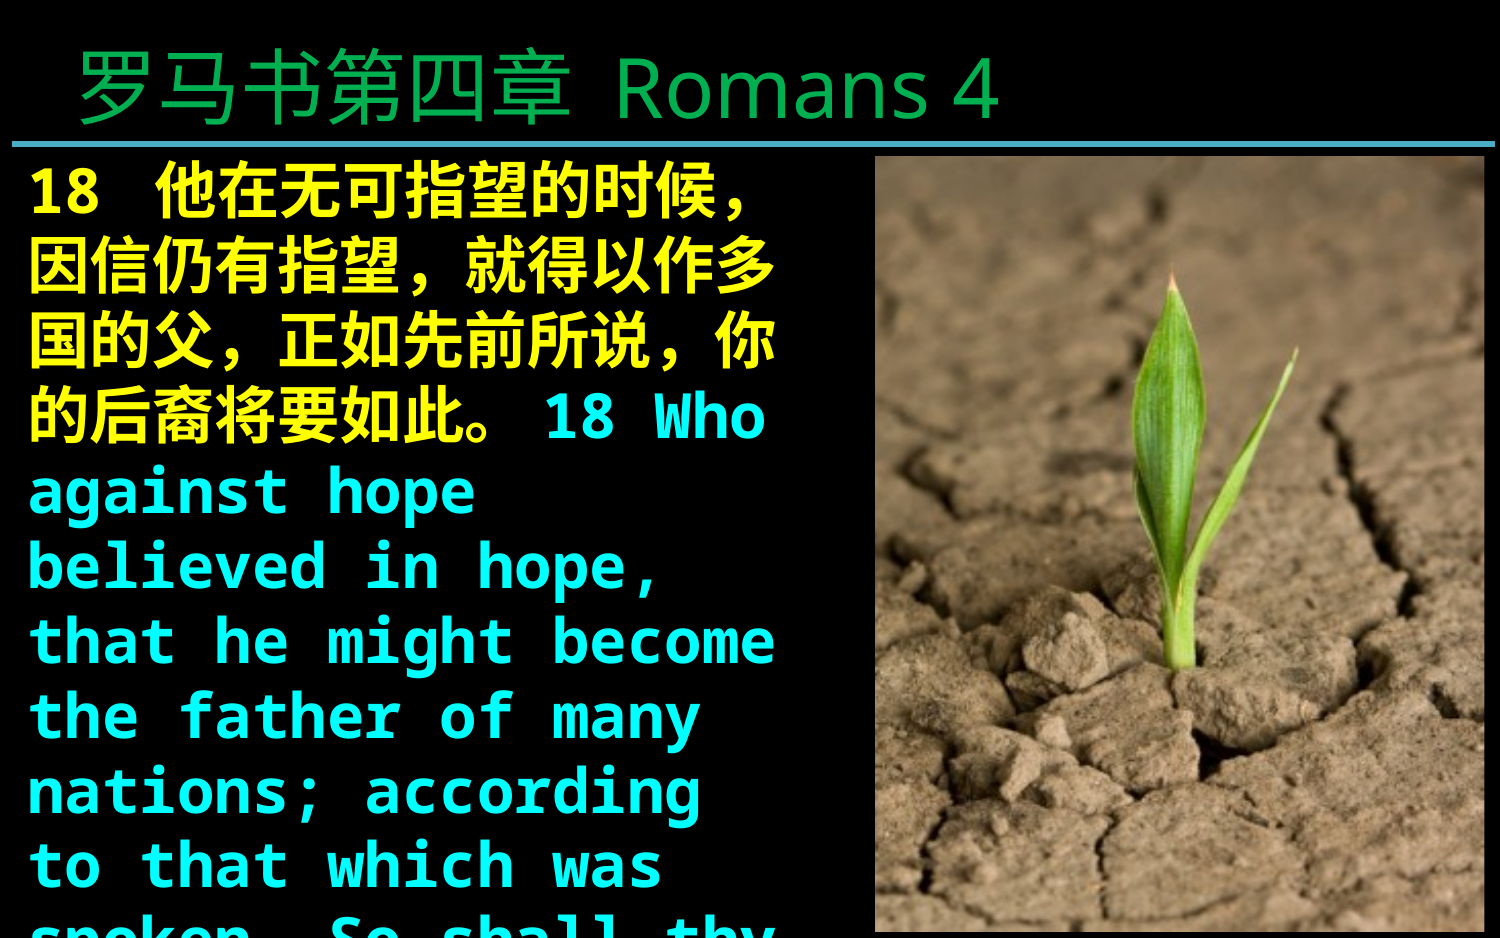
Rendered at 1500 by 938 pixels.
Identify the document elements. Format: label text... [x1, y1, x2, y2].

text_box 18 他在无可指望的时候，因信仍有指望，就得以作多国的父，正如先前所说，你的后裔将要如此。18 Who against hope believed in hope, that he might become the father of many nations; according to that which was spoken, So shall thy seed be. [12, 154, 825, 938]
text_box 罗马书第四章 Romans 4 [59, 27, 1015, 143]
picture [874, 155, 1485, 932]
